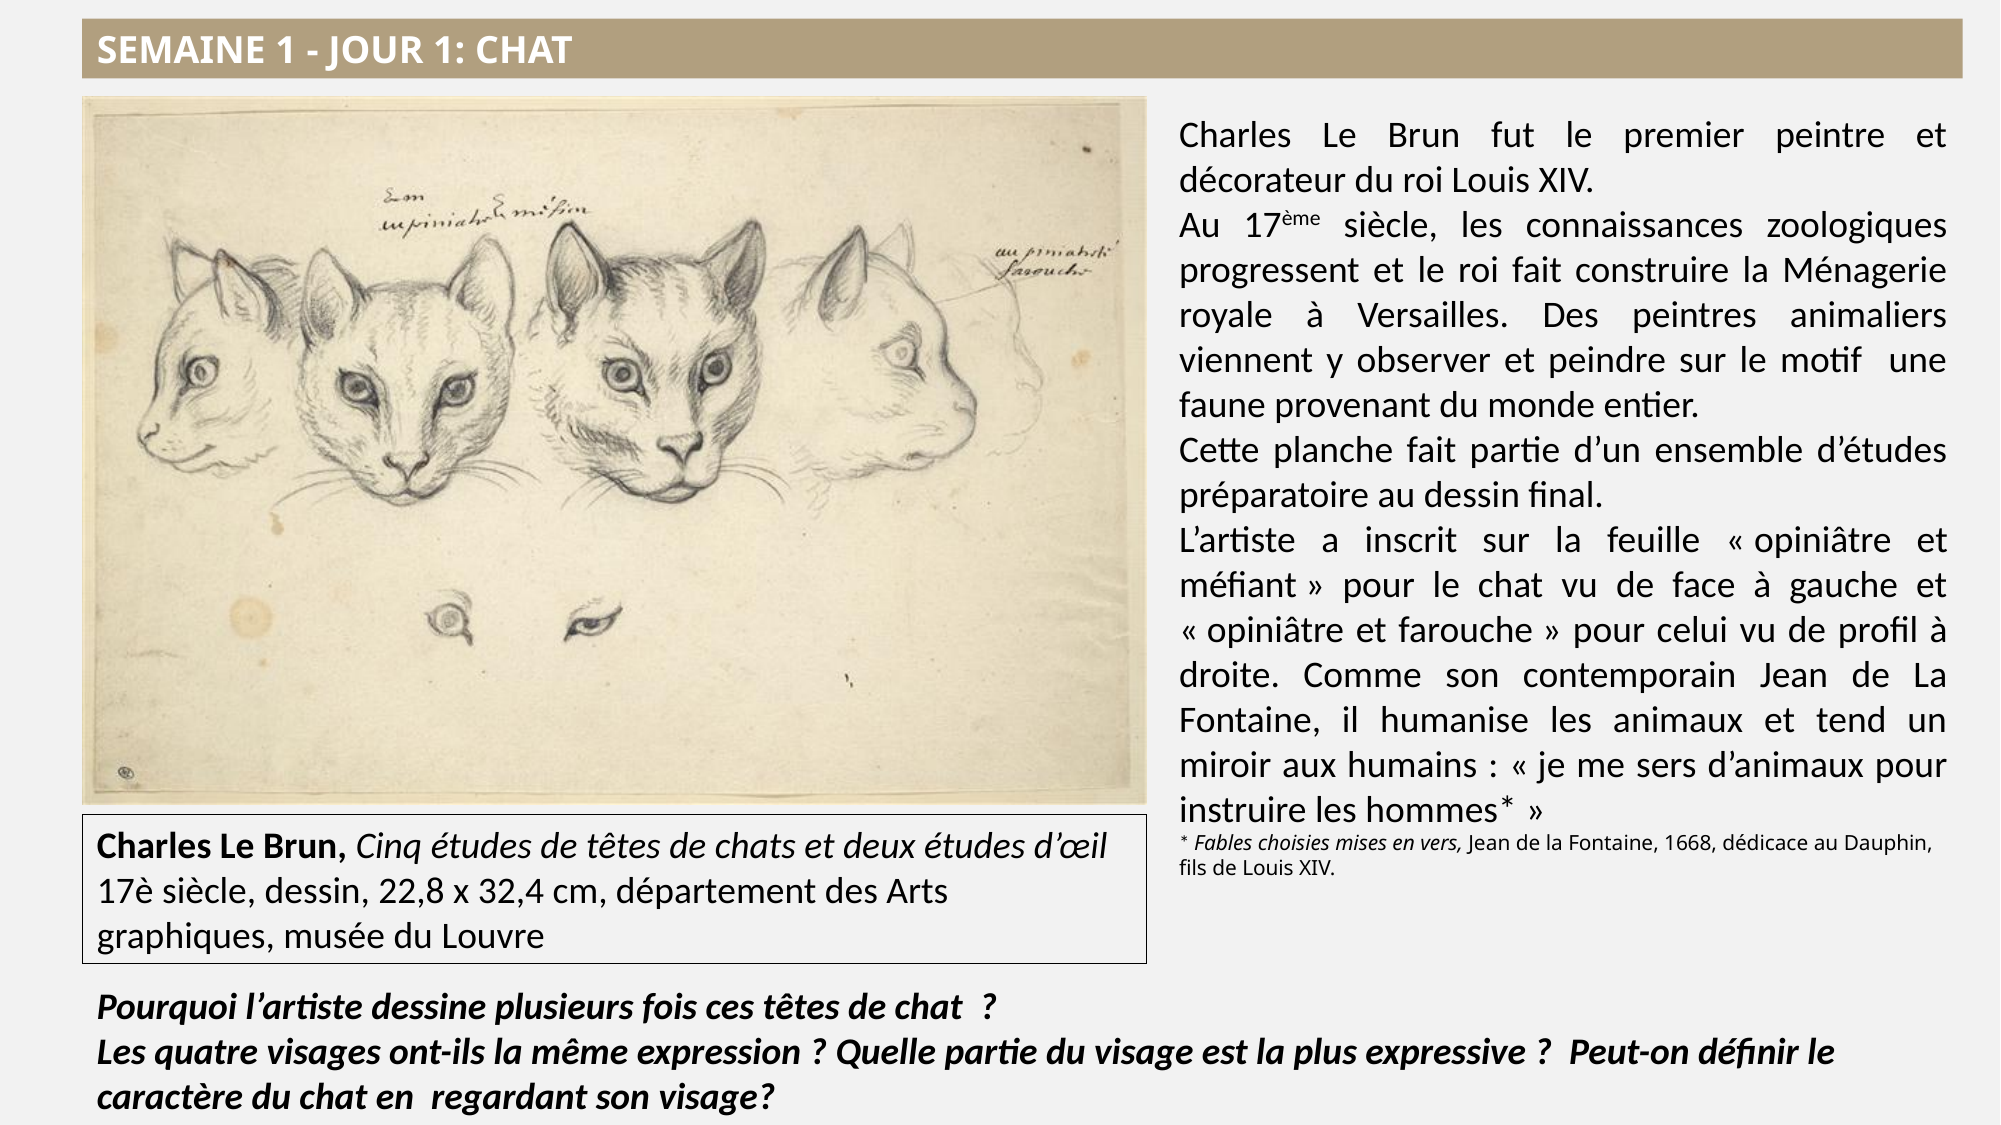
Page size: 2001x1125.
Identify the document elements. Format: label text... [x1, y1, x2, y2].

text_box Charles Le Brun fut le premier peintre et décorateur du roi Louis XIV. Au 17ème siècle, les connaissances zoologiques progressent et le roi fait construire la Ménagerie royale à Versailles. Des peintres animaliers viennent y observer et peindre sur le motif une faune provenant du monde entier. Cette planche fait partie d’un ensemble d’études préparatoire au dessin final. L’artiste a inscrit sur la feuille « opiniâtre et méfiant » pour le chat vu de face à gauche et « opiniâtre et farouche » pour celui vu de profil à droite. Comme son contemporain Jean de La Fontaine, il humanise les animaux et tend un miroir aux humains : « je me sers d’animaux pour instruire les hommes* » * Fables choisies mises en vers, Jean de la Fontaine, 1668, dédicace au Dauphin, fils de Louis XIV. [1164, 102, 1963, 887]
text_box Charles Le Brun, Cinq études de têtes de chats et deux études d’œil 17è siècle, dessin, 22,8 x 32,4 cm, département des Arts graphiques, musée du Louvre [82, 814, 1147, 964]
text_box SEMAINE 1 - JOUR 1: CHAT [82, 18, 1963, 79]
picture [81, 96, 1147, 805]
text_box Pourquoi l’artiste dessine plusieurs fois ces têtes de chat ? Les quatre visages ont-ils la même expression ? Quelle partie du visage est la plus expressive ? Peut-on définir le caractère du chat en regardant son visage? [82, 974, 1963, 1125]
